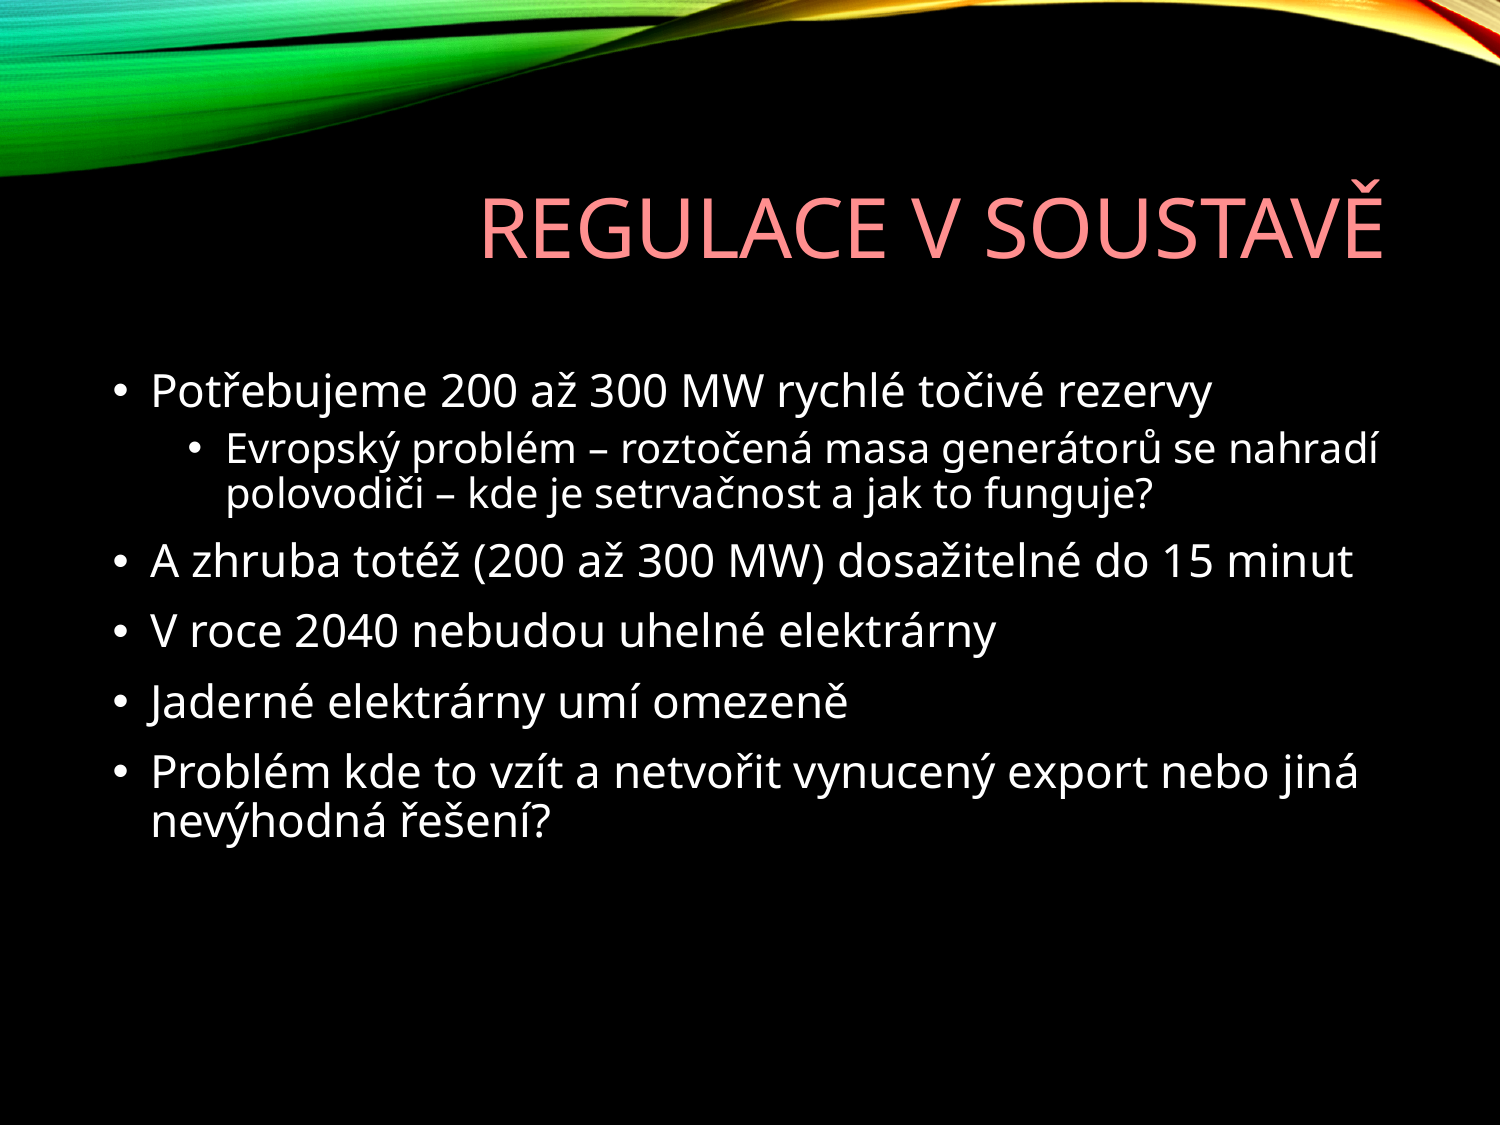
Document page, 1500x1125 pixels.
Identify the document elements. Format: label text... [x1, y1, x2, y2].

list Potřebujeme 200 až 300 MW rychlé točivé rezervy Evropský problém – roztočená masa generátorů se nahradí polovodiči – kde je setrvačnost a jak to funguje? A zhruba totéž (200 až 300 MW) dosažitelné do 15 minut V roce 2040 nebudou uhelné elektrárny Jaderné elektrárny umí omezeně Problém kde to vzít a netvořit vynucený export nebo jiná nevýhodná řešení? [97, 360, 1403, 1028]
title Regulace v soustavě [356, 125, 1403, 338]
picture [0, 0, 1500, 178]
